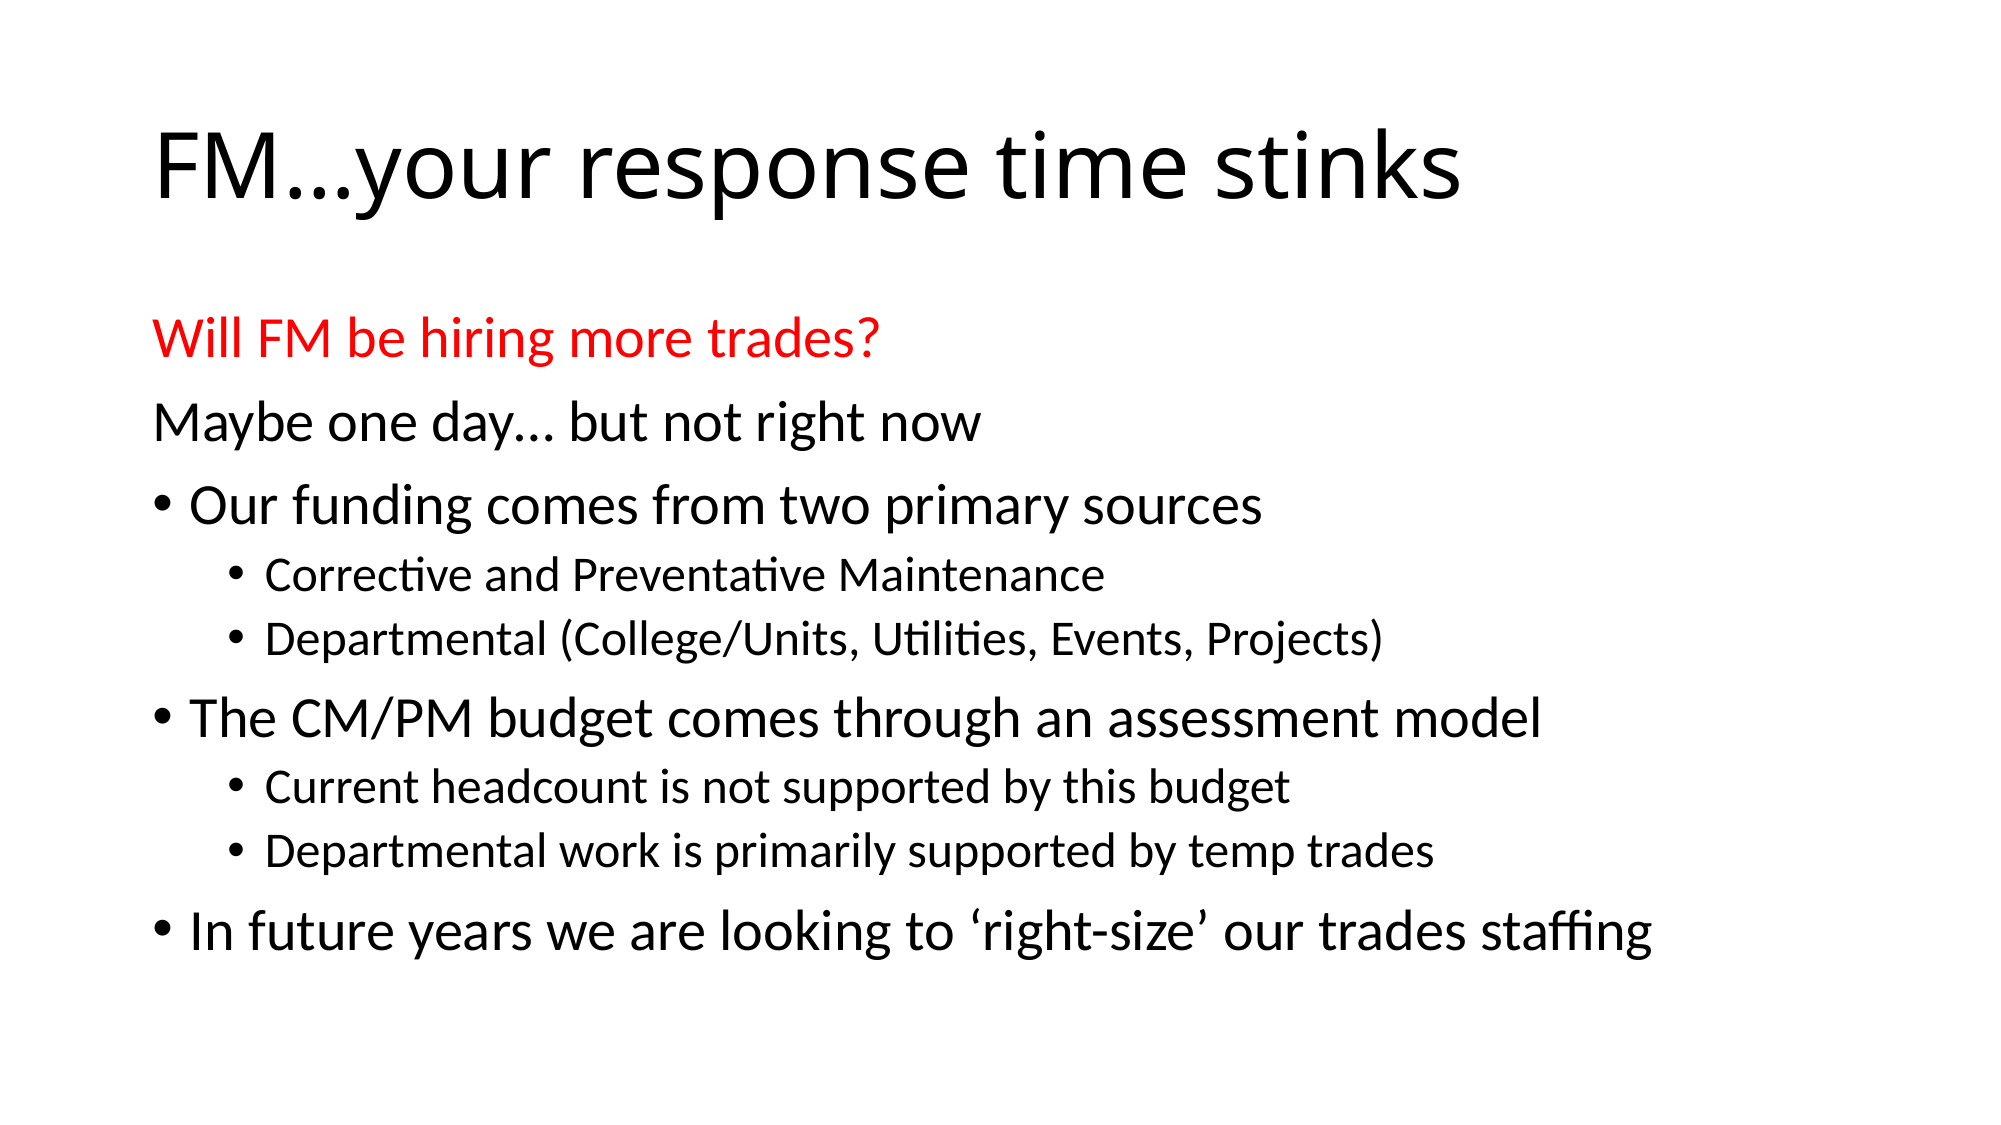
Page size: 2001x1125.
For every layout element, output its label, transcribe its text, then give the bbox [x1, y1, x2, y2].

list Will FM be hiring more trades? Maybe one day… but not right now Our funding comes from two primary sources Corrective and Preventative Maintenance Departmental (College/Units, Utilities, Events, Projects) The CM/PM budget comes through an assessment model Current headcount is not supported by this budget Departmental work is primarily supported by temp trades In future years we are looking to ‘right-size’ our trades staffing [137, 299, 1863, 1014]
title FM…your response time stinks [137, 59, 1863, 278]
